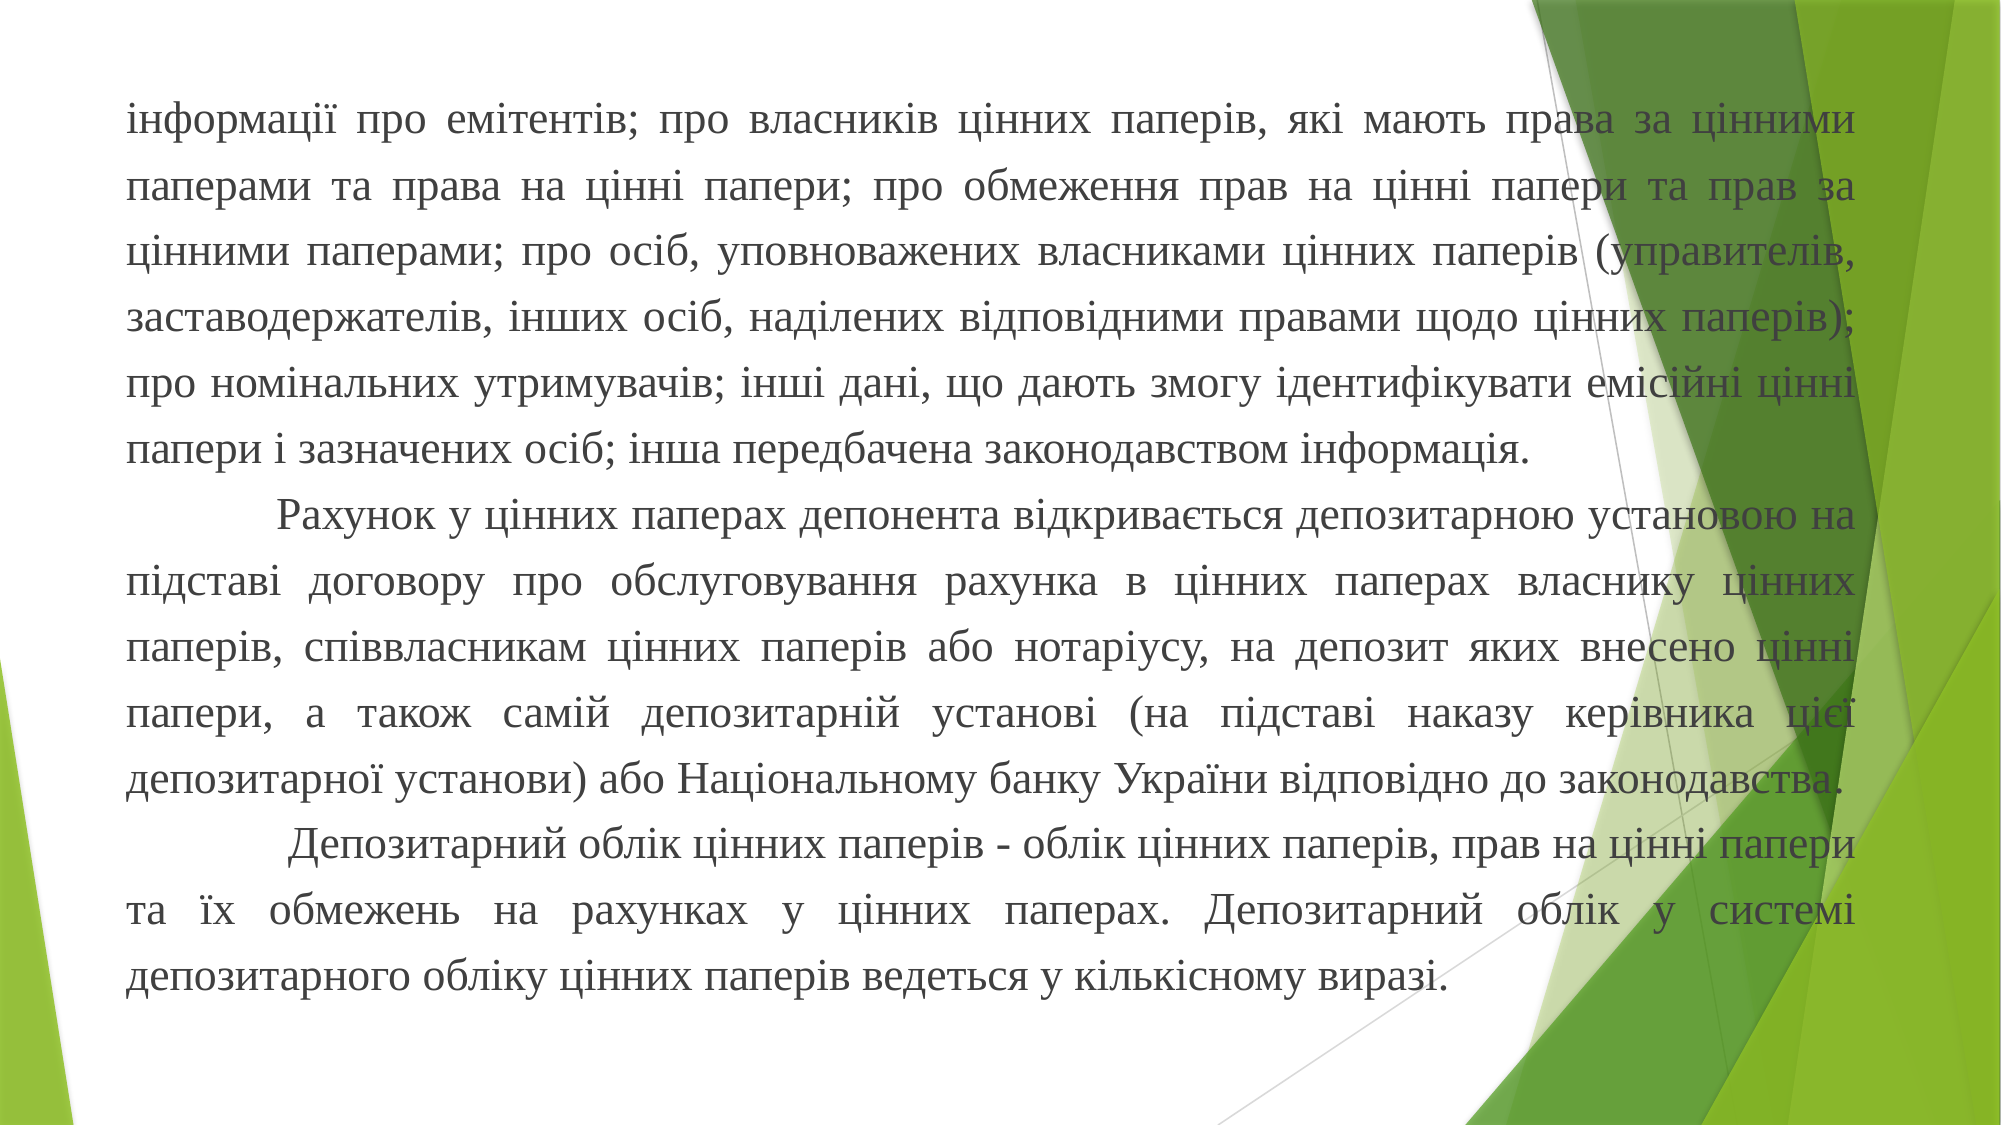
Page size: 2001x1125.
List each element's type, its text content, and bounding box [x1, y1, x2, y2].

list інформації про емітентів; про власників цінних паперів, які мають права за цінними паперами та права на цінні папери; про обмеження прав на цінні папери та прав за цінними паперами; про осіб, уповноважених власниками цінних паперів (управителів, заставодержателів, інших осіб, наділених відповідними правами щодо цінних паперів); про номінальних утримувачів; інші дані, що дають змогу ідентифікувати емісійні цінні папери і зазначених осіб; інша передбачена законодавством інформація. Рахунок у цінних паперах депонента відкривається депозитарною установою на підставі договору про обслуговування рахунка в цінних паперах власнику цінних паперів, співвласникам цінних паперів або нотаріусу, на депозит яких внесено цінні папери, а також самій депозитарній установі (на підставі наказу керівника цієї депозитарної установи) або Національному банку України відповідно до законодавства. Депозитарний облік цінних паперів - облік цінних паперів, прав на цінні папери та їх обмежень на рахунках у цінних паперах. Депозитарний облік у системі депозитарного обліку цінних паперів ведеться у кількісному виразі. [111, 69, 1873, 1068]
